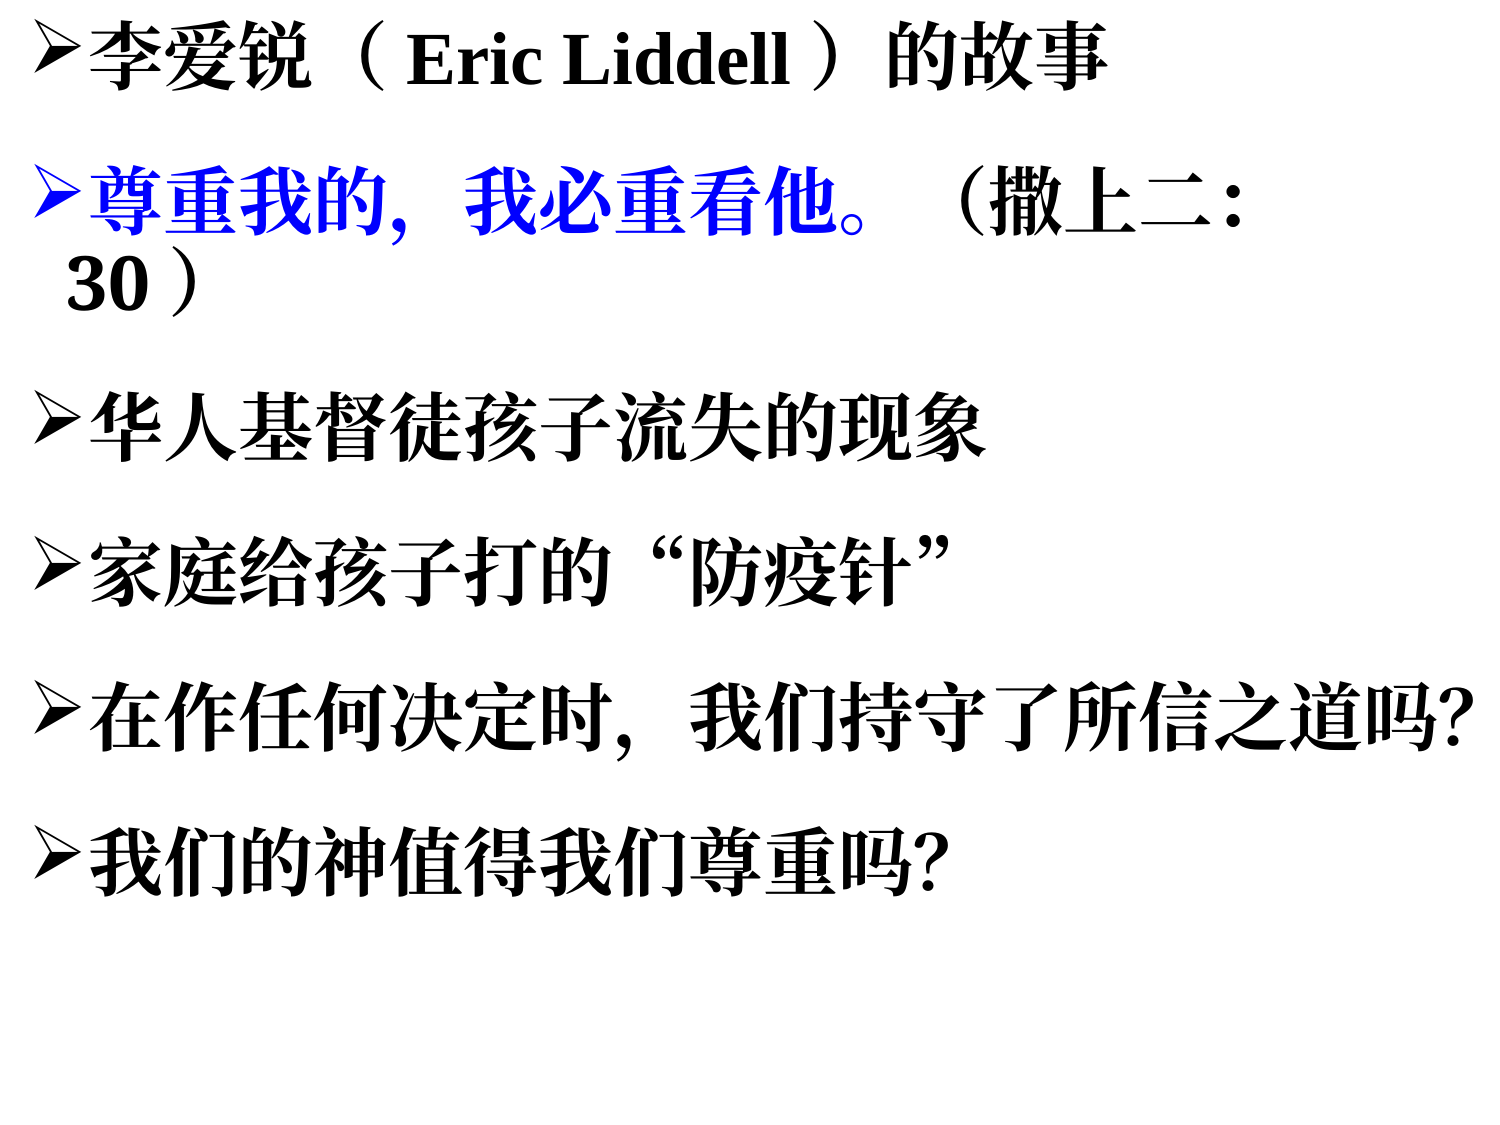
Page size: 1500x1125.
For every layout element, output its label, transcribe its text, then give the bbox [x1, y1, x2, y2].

list 李爱锐（Eric Liddell）的故事 尊重我的，我必重看他。（撒上二：30） 华人基督徒孩子流失的现象 家庭给孩子打的“防疫针” 在作任何决定时，我们持守了所信之道吗？ 我们的神值得我们尊重吗？ [13, 12, 1482, 1105]
